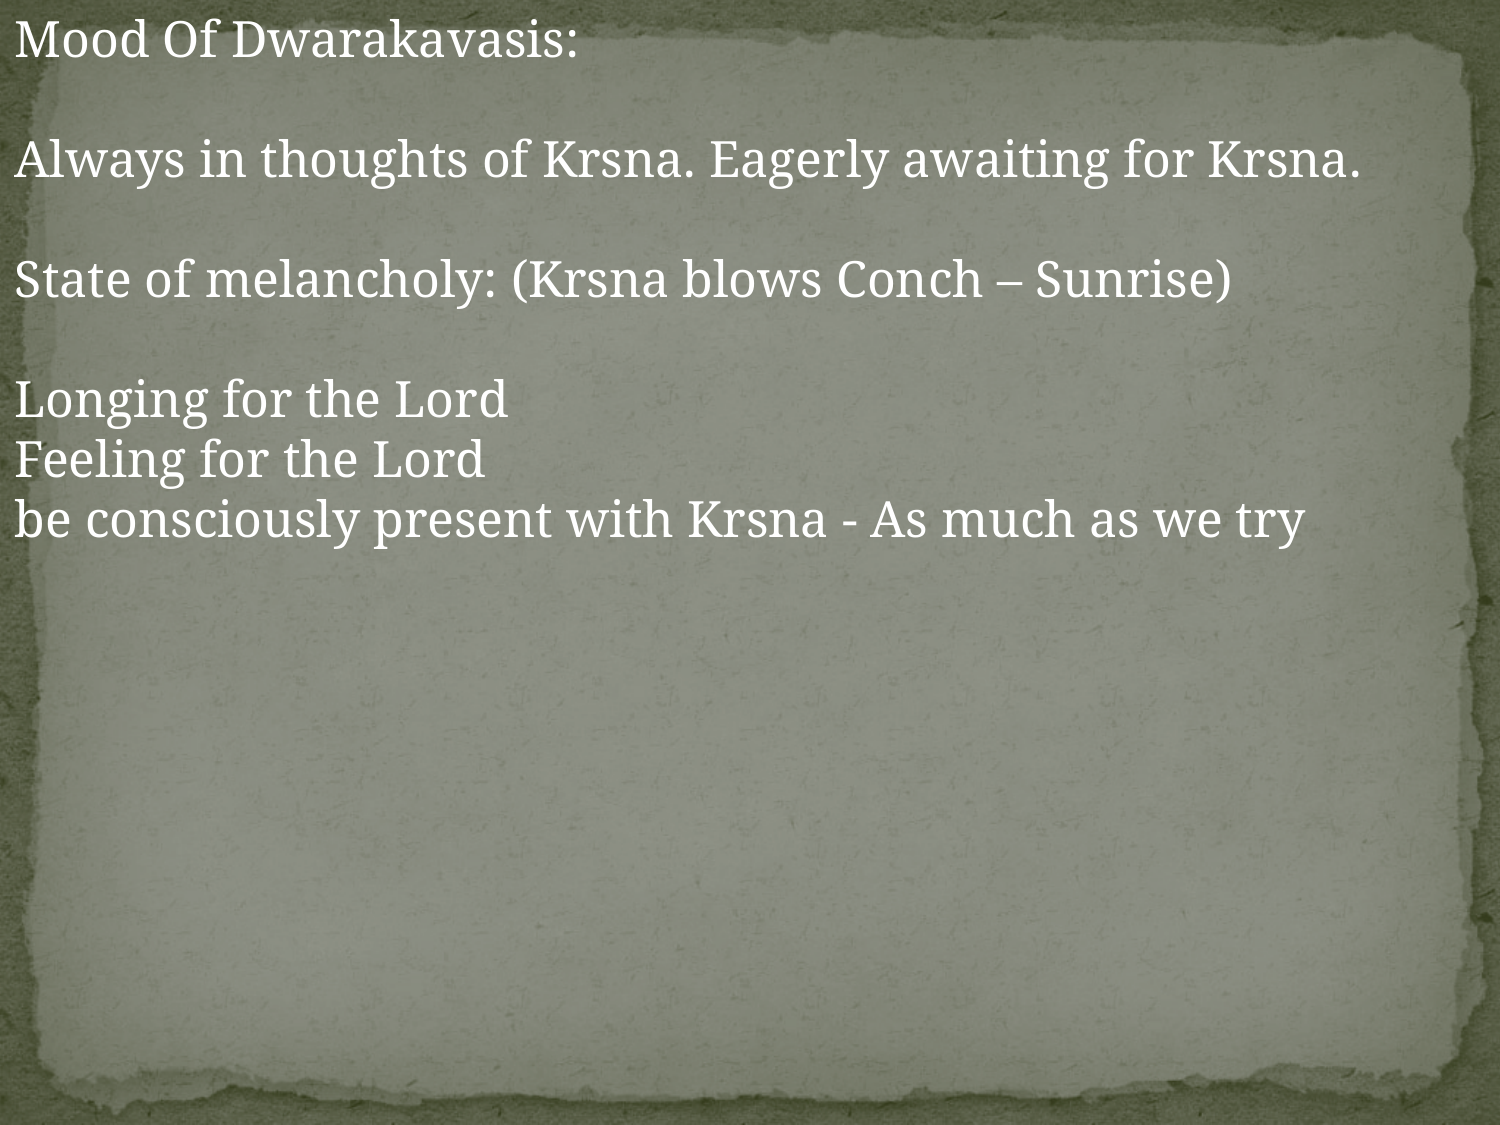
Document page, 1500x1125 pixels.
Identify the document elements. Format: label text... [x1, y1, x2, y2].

text_box Mood Of Dwarakavasis: Always in thoughts of Krsna. Eagerly awaiting for Krsna. State of melancholy: (Krsna blows Conch – Sunrise) Longing for the Lord Feeling for the Lord be consciously present with Krsna - As much as we try [0, 0, 1500, 555]
